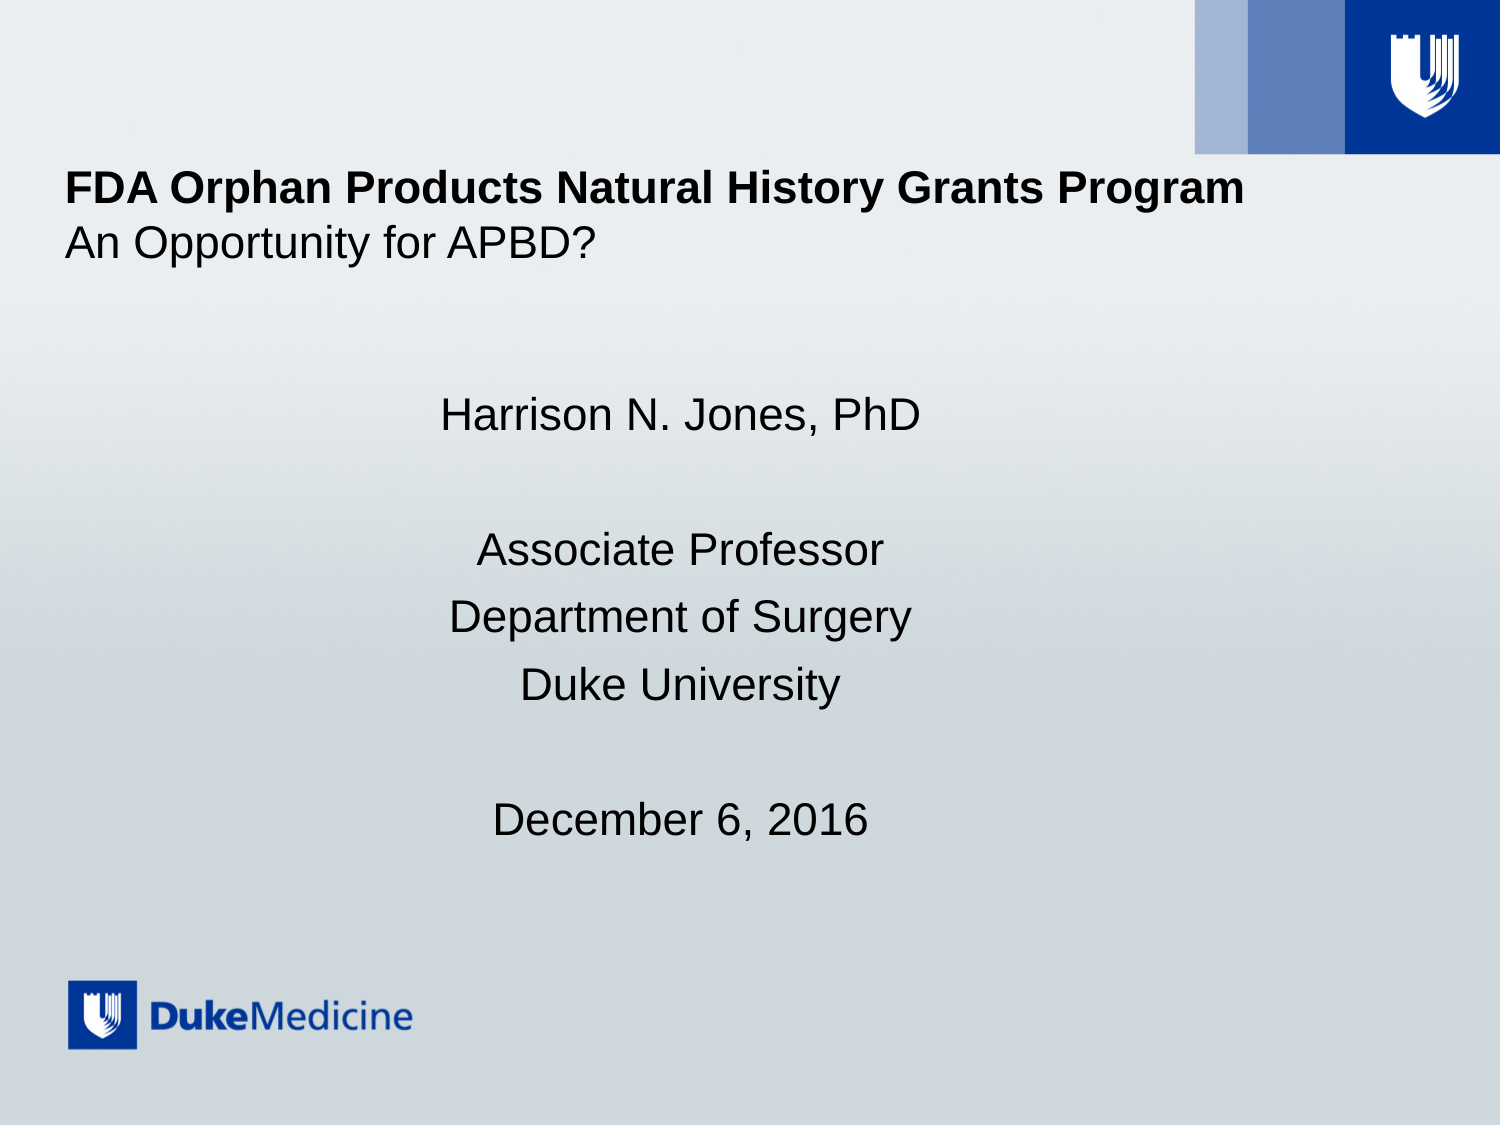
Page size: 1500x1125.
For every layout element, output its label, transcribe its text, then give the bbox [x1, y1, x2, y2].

list Harrison N. Jones, PhD Associate Professor Department of Surgery Duke University December 6, 2016 [55, 337, 1306, 1125]
title FDA Orphan Products Natural History Grants Program An Opportunity for APBD? [50, 149, 1300, 488]
picture [0, 0, 1500, 1125]
